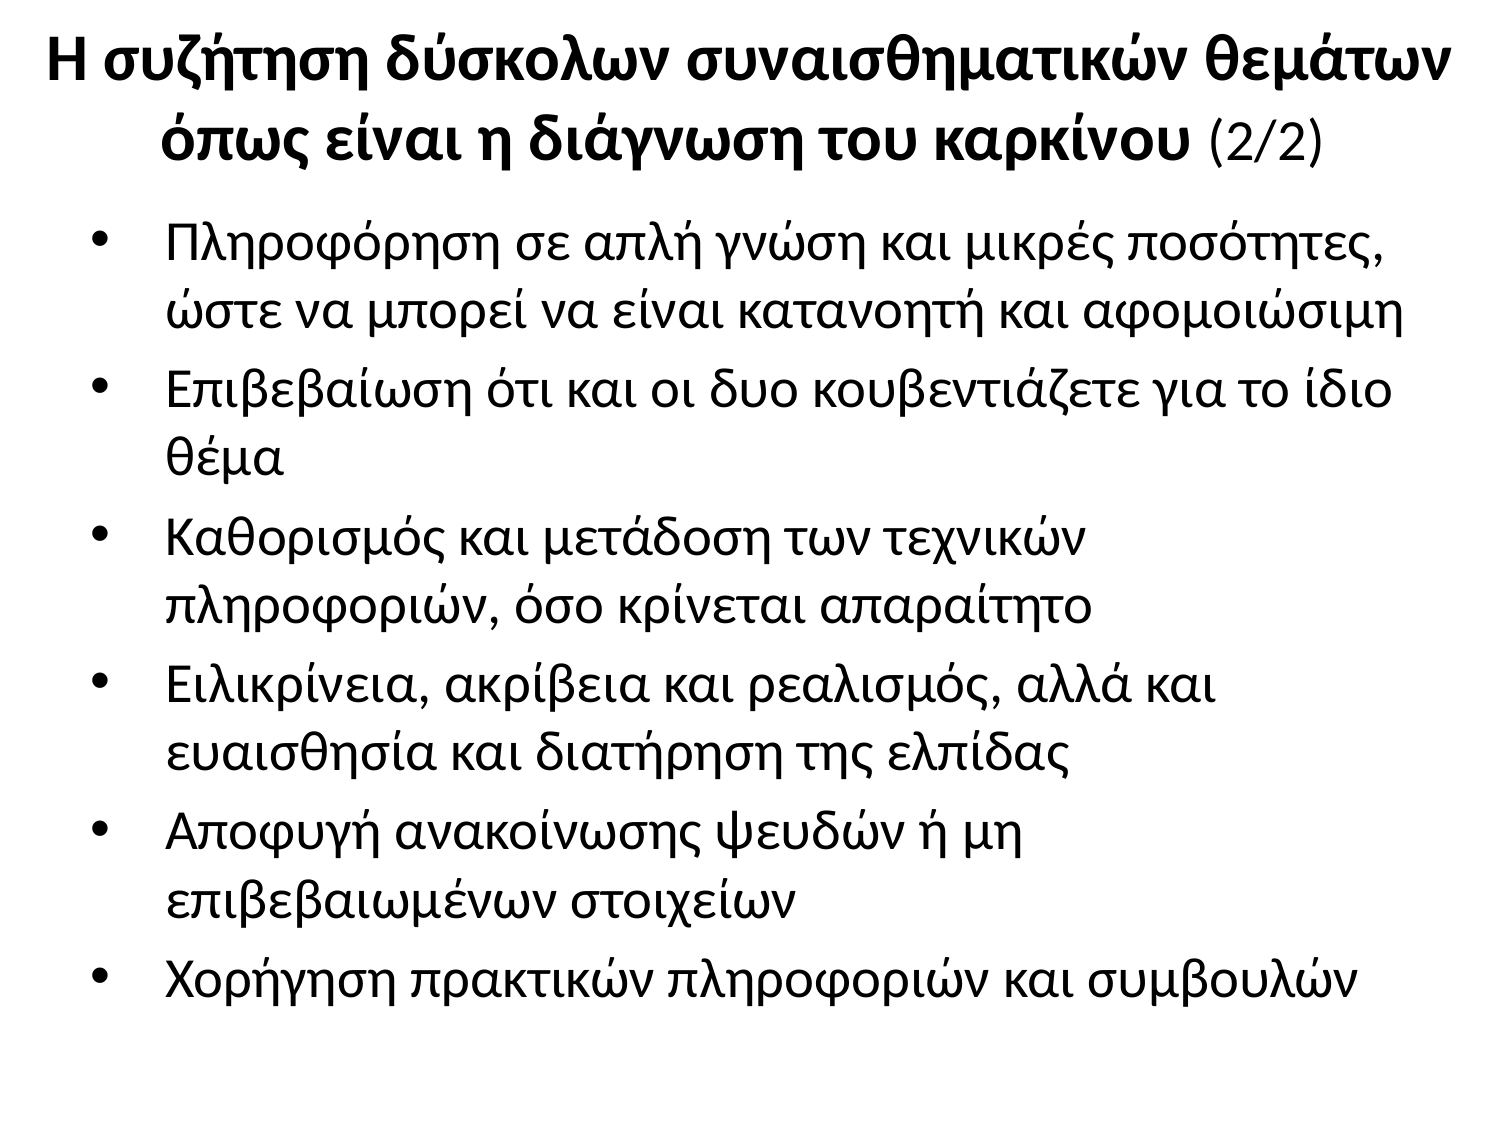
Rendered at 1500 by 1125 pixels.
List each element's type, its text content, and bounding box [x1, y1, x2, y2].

title Η συζήτηση δύσκολων συναισθηματικών θεμάτων όπως είναι η διάγνωση του καρκίνου (2/2) [29, 19, 1471, 169]
list Πληροφόρηση σε απλή γνώση και μικρές ποσότητες, ώστε να μπορεί να είναι κατανοητή και αφομοιώσιμη Επιβεβαίωση ότι και οι δυο κουβεντιάζετε για το ίδιο θέμα Καθορισμός και μετάδοση των τεχνικών πληροφοριών, όσο κρίνεται απαραίτητο Ειλικρίνεια, ακρίβεια και ρεαλισμός, αλλά και ευαισθησία και διατήρηση της ελπίδας Αποφυγή ανακοίνωσης ψευδών ή μη επιβεβαιωμένων στοιχείων Χορήγηση πρακτικών πληροφοριών και συμβουλών [75, 196, 1425, 1024]
